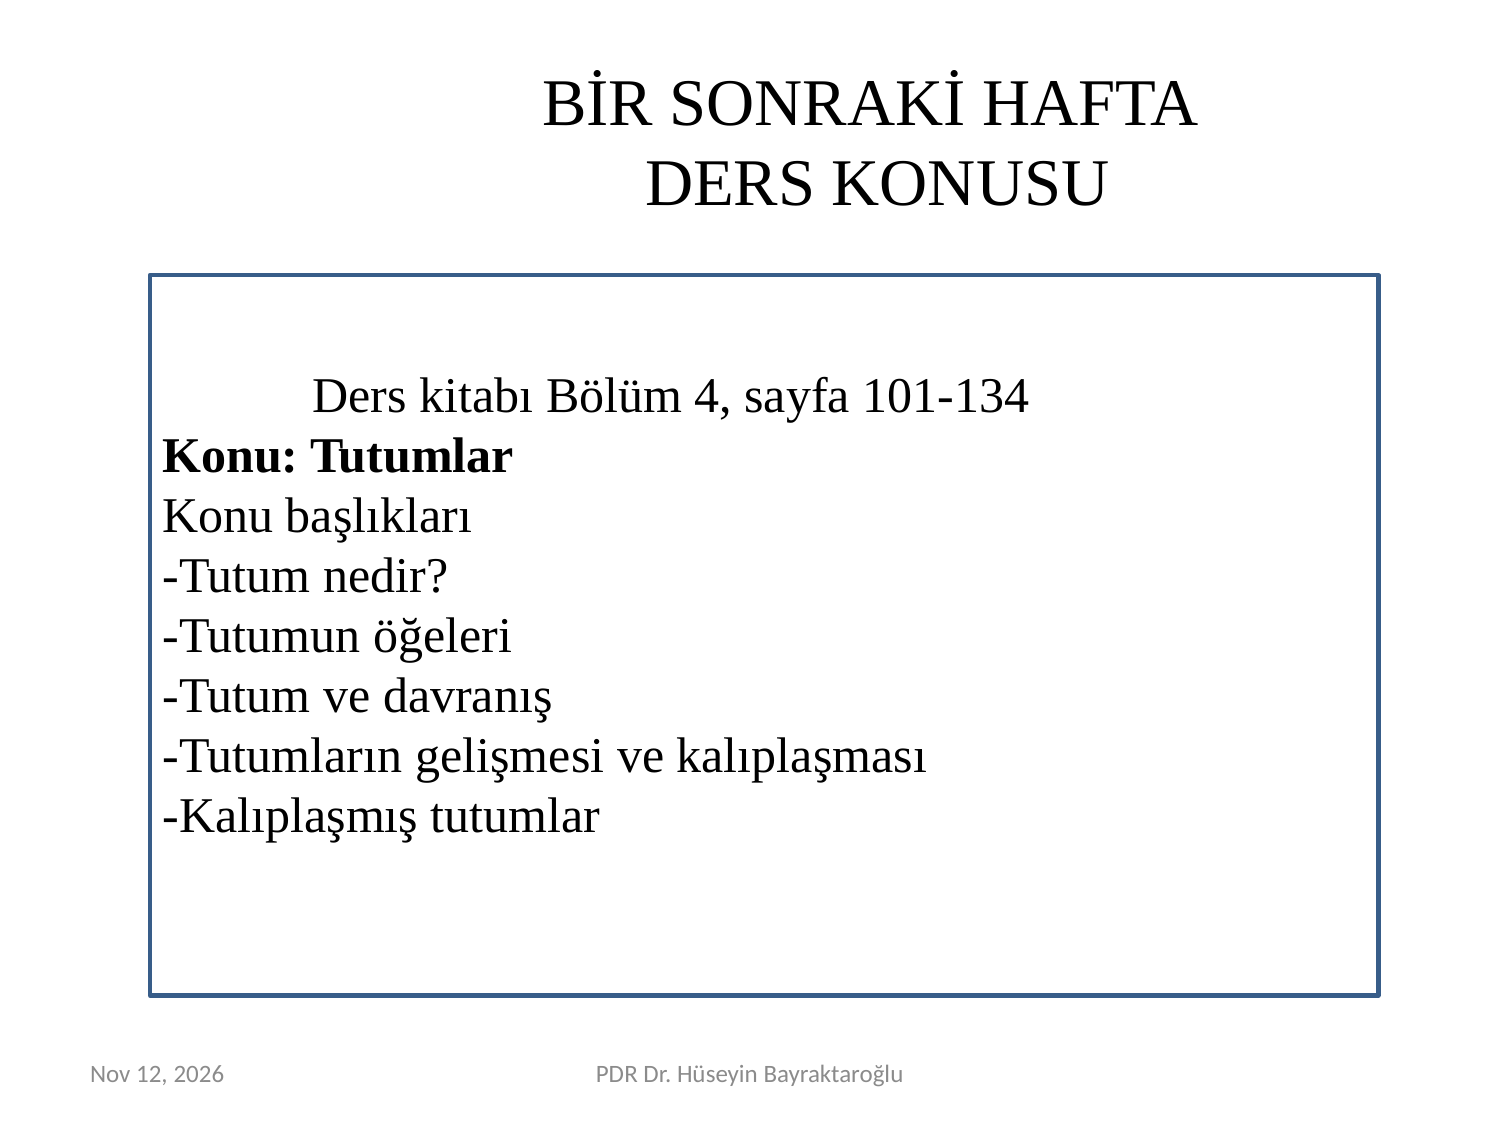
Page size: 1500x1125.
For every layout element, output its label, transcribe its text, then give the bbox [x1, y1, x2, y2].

footer PDR Dr. Hüseyin Bayraktaroğlu [512, 1042, 988, 1103]
slide_number Mar-16 [75, 1042, 425, 1103]
title BİR SONRAKİ HAFTA DERS KONUSU [62, 44, 1463, 233]
text_box Ders kitabı Bölüm 4, sayfa 101-134 Konu: Tutumlar Konu başlıkları -Tutum nedir? -Tutumun öğeleri -Tutum ve davranış -Tutumların gelişmesi ve kalıplaşması -Kalıplaşmış tutumlar [162, 362, 1375, 1023]
text_box [150, 275, 1379, 996]
